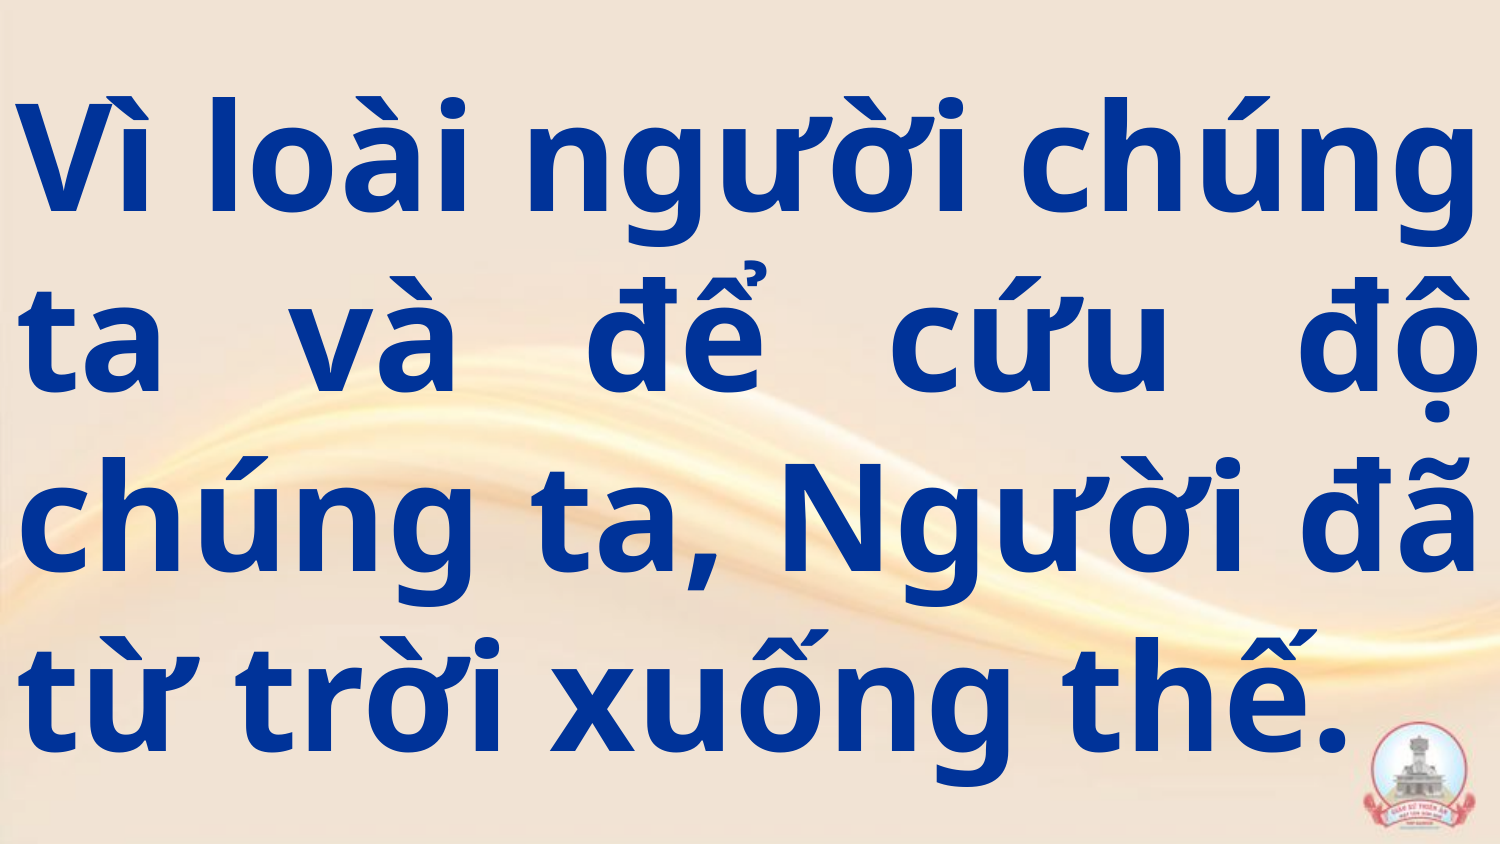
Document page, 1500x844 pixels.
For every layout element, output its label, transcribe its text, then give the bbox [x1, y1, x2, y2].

title Vì loài người chúng ta và để cứu độ chúng ta, Người đã từ trời xuống thế. [0, 0, 1500, 844]
